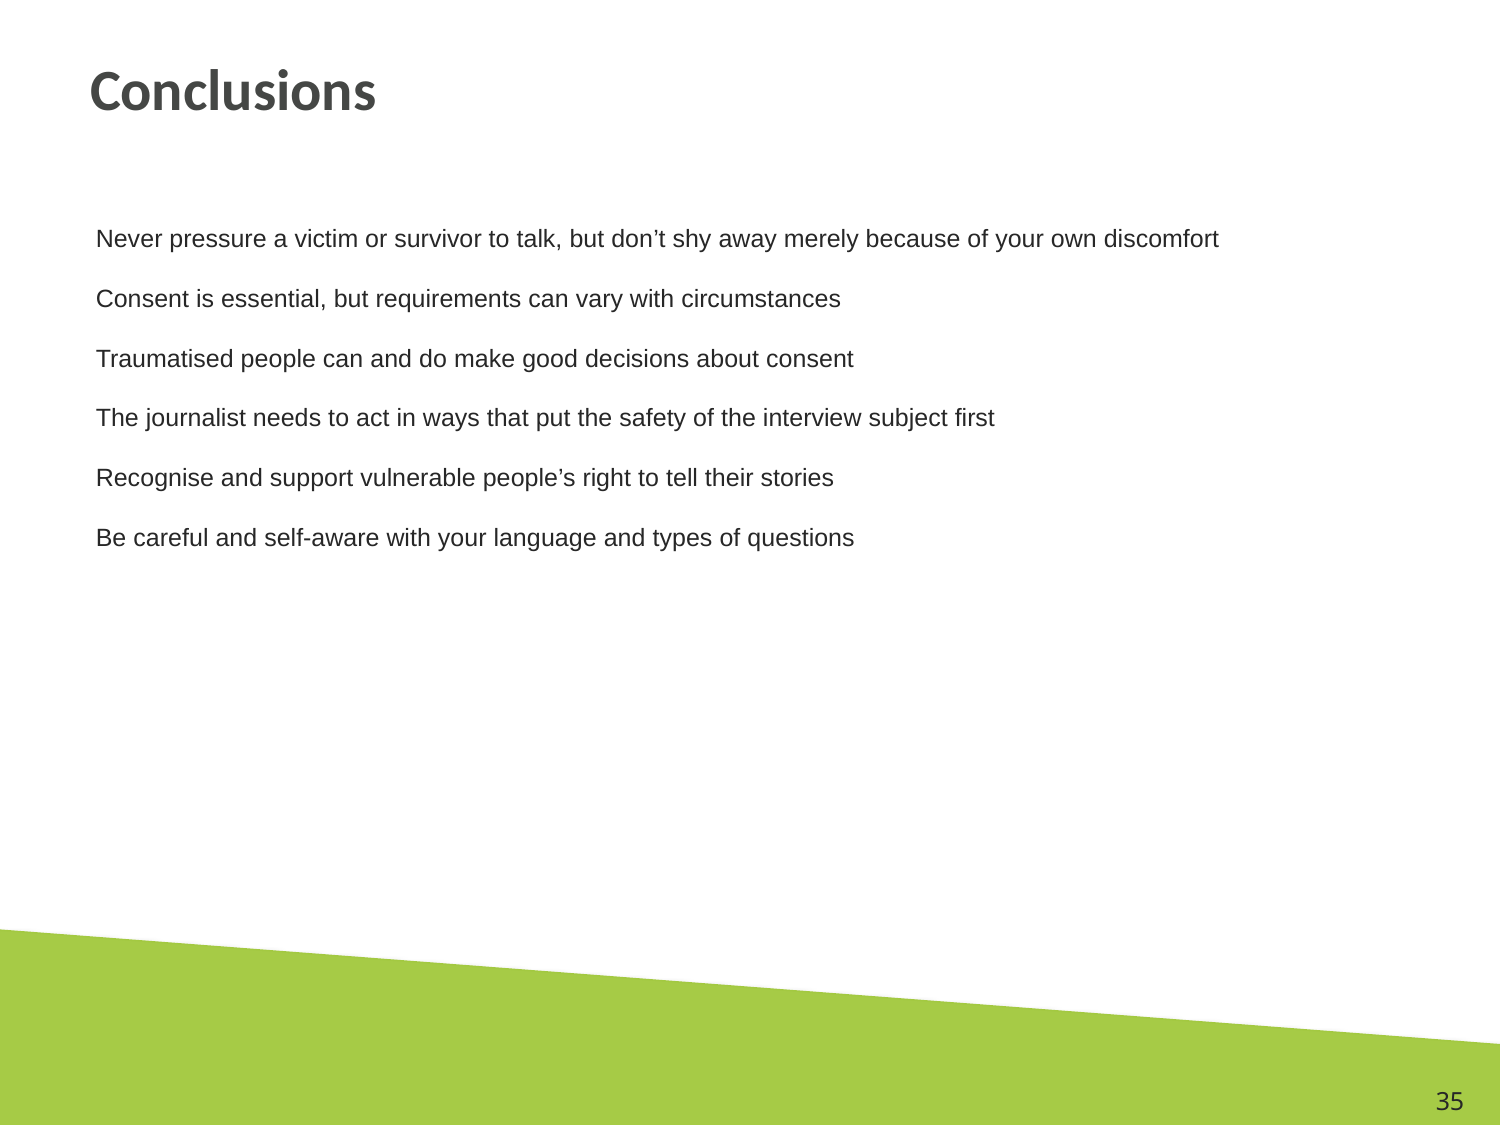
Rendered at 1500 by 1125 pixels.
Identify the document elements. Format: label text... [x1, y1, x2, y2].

list Never pressure a victim or survivor to talk, but don’t shy away merely because of your own discomfort Consent is essential, but requirements can vary with circumstances Traumatised people can and do make good decisions about consent The journalist needs to act in ways that put the safety of the interview subject first Recognise and support vulnerable people’s right to tell their stories Be careful and self-aware with your language and types of questions [75, 214, 1383, 917]
slide_number 35 [1400, 1077, 1500, 1125]
title Conclusions [75, 45, 1425, 175]
